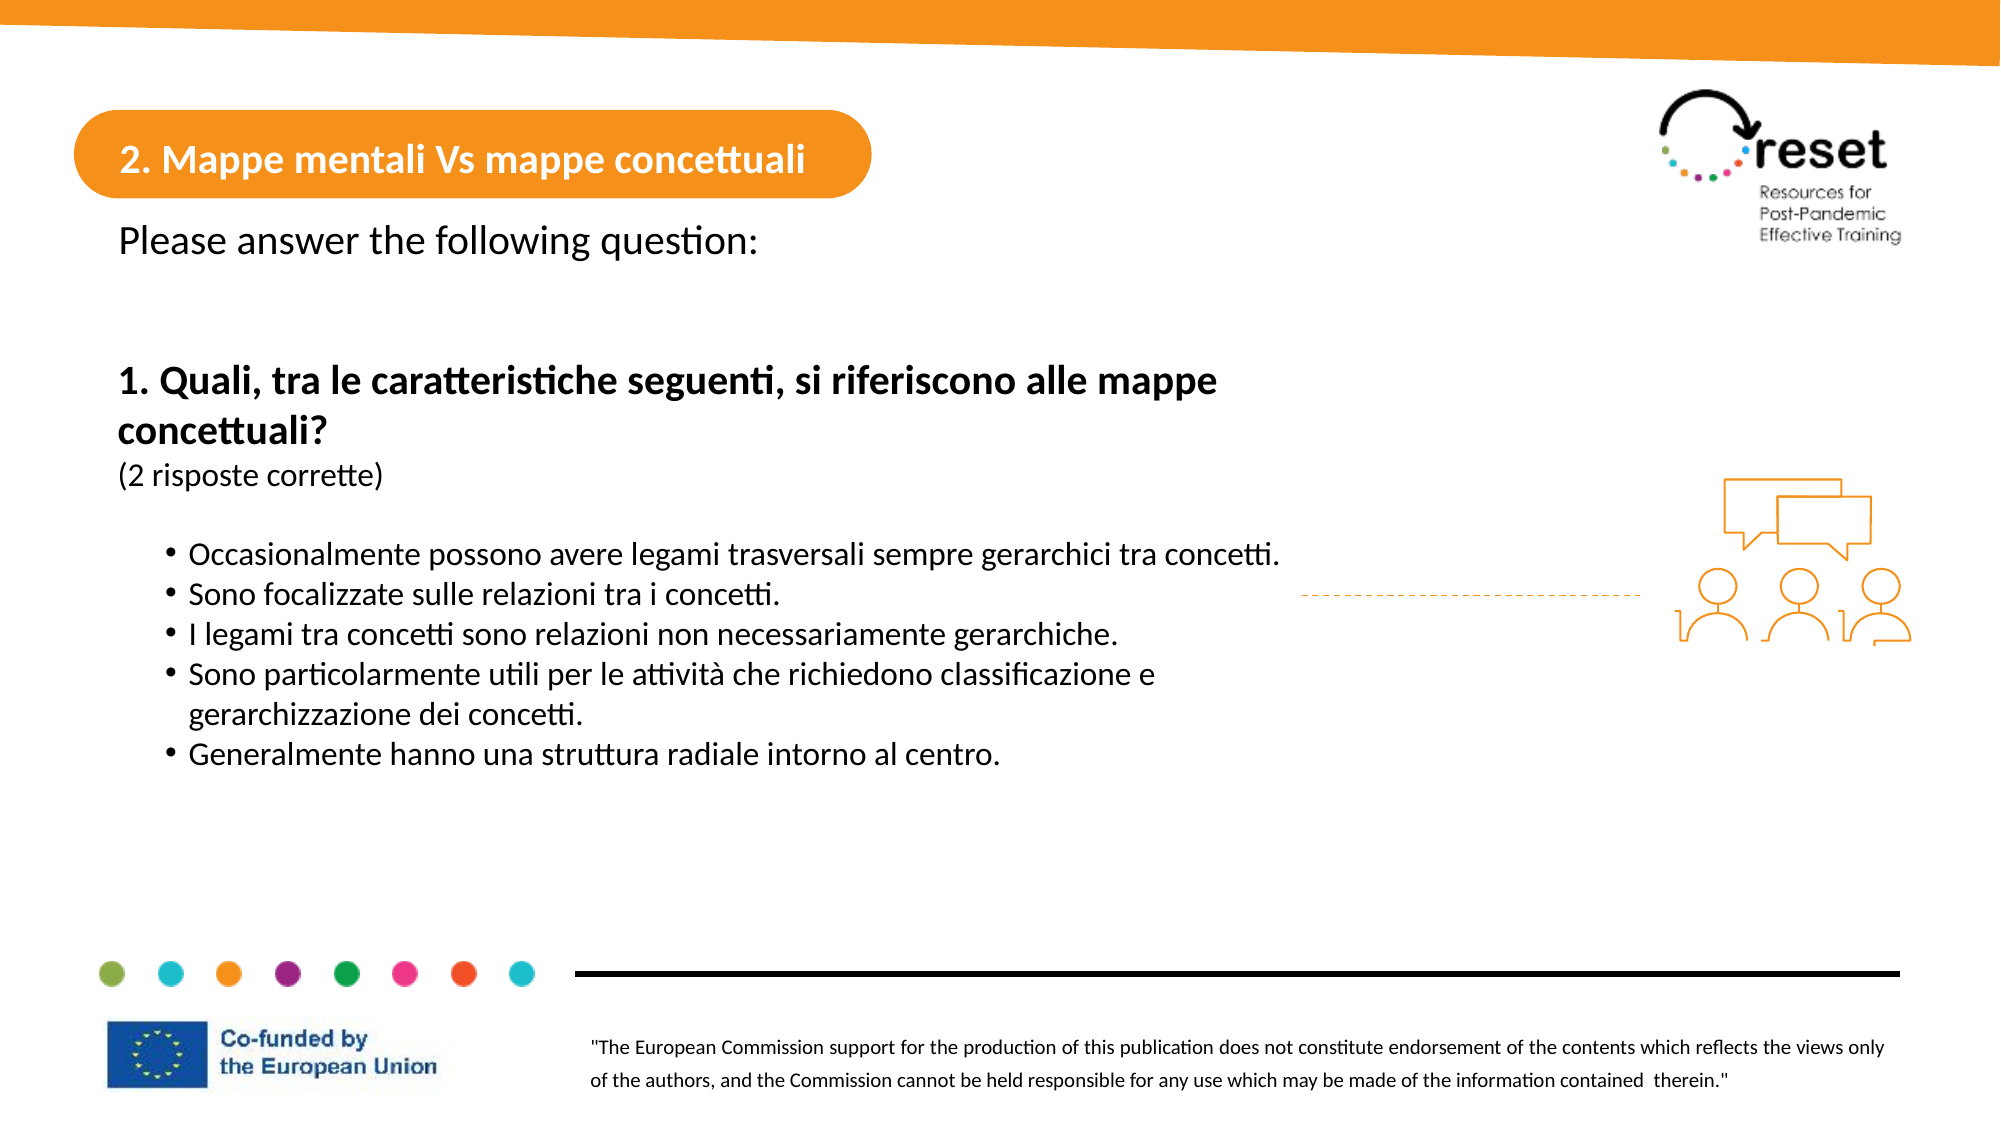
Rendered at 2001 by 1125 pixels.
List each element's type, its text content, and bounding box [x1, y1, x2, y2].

text_box Please answer the following question: [85, 205, 818, 271]
text_box 2. Mappe mentali Vs mappe concettuali [73, 109, 872, 199]
picture [275, 961, 301, 987]
picture [1650, 77, 1917, 255]
picture [158, 961, 184, 987]
picture [103, 1017, 463, 1093]
picture [216, 961, 242, 987]
picture [451, 961, 477, 987]
picture [99, 961, 125, 987]
picture [509, 961, 535, 987]
picture [392, 961, 418, 987]
text_box 1. Quali, tra le caratteristiche seguenti, si riferiscono alle mappe concettuali? (2 risposte corrette) Occasionalmente possono avere legami trasversali sempre gerarchici tra concetti. Sono focalizzate sulle relazioni tra i concetti. I legami tra concetti sono relazioni non necessariamente gerarchiche. Sono particolarmente utili per le attività che richiedono classificazione e gerarchizzazione dei concetti. Generalmente hanno una struttura radiale intorno al centro. [102, 345, 1302, 872]
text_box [1674, 478, 1911, 647]
picture [334, 961, 360, 987]
